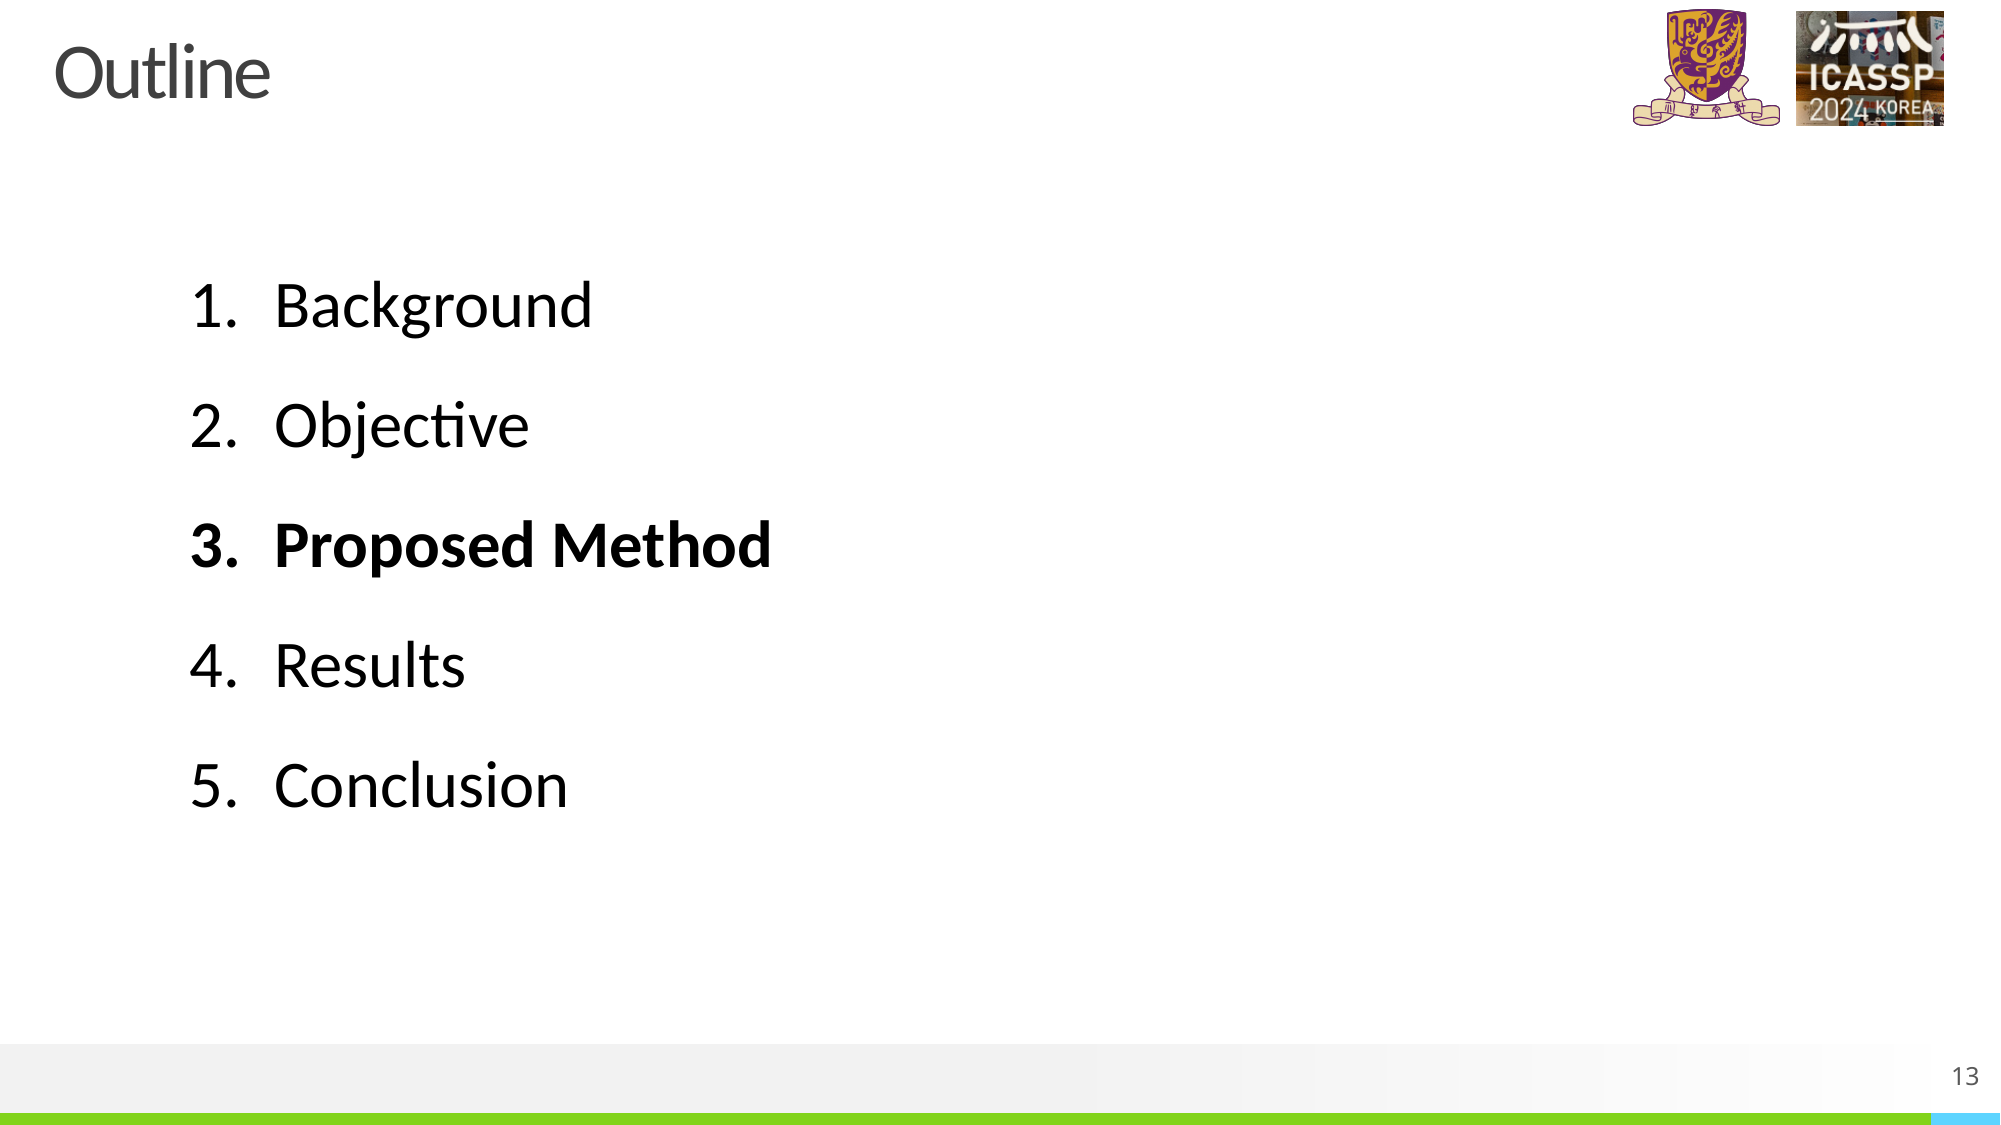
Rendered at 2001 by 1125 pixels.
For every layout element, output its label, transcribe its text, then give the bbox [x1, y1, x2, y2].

title Outline [53, 30, 1914, 102]
picture [1633, 9, 1780, 30]
picture [1796, 11, 1944, 126]
slide_number 13 [1931, 1042, 2000, 1112]
text_box Background Objective Proposed Method Results Conclusion [175, 213, 925, 828]
picture [1633, 102, 1780, 126]
